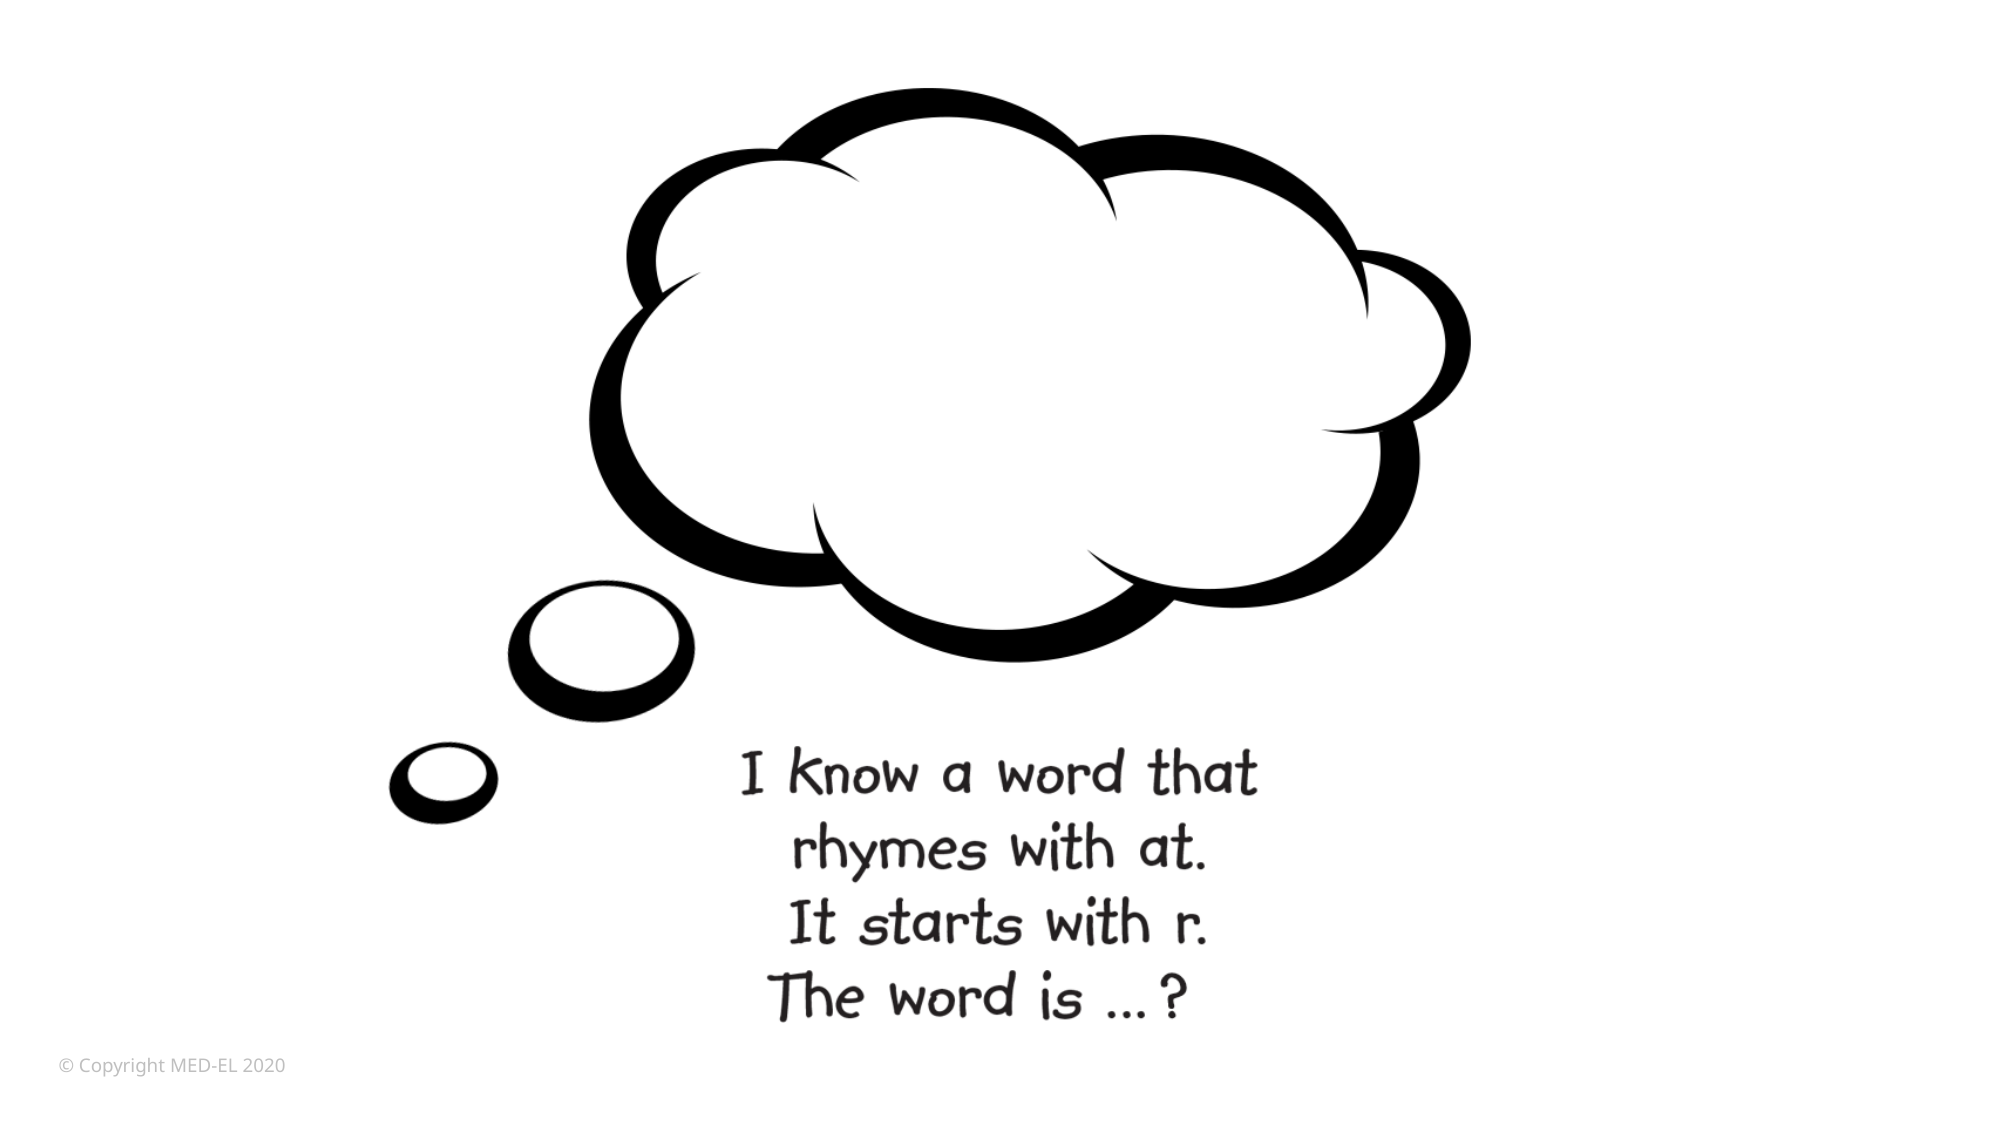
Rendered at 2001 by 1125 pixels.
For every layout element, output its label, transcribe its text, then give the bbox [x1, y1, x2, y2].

picture [249, 0, 1750, 1049]
text_box © Copyright MED-EL 2020 [43, 1046, 336, 1084]
